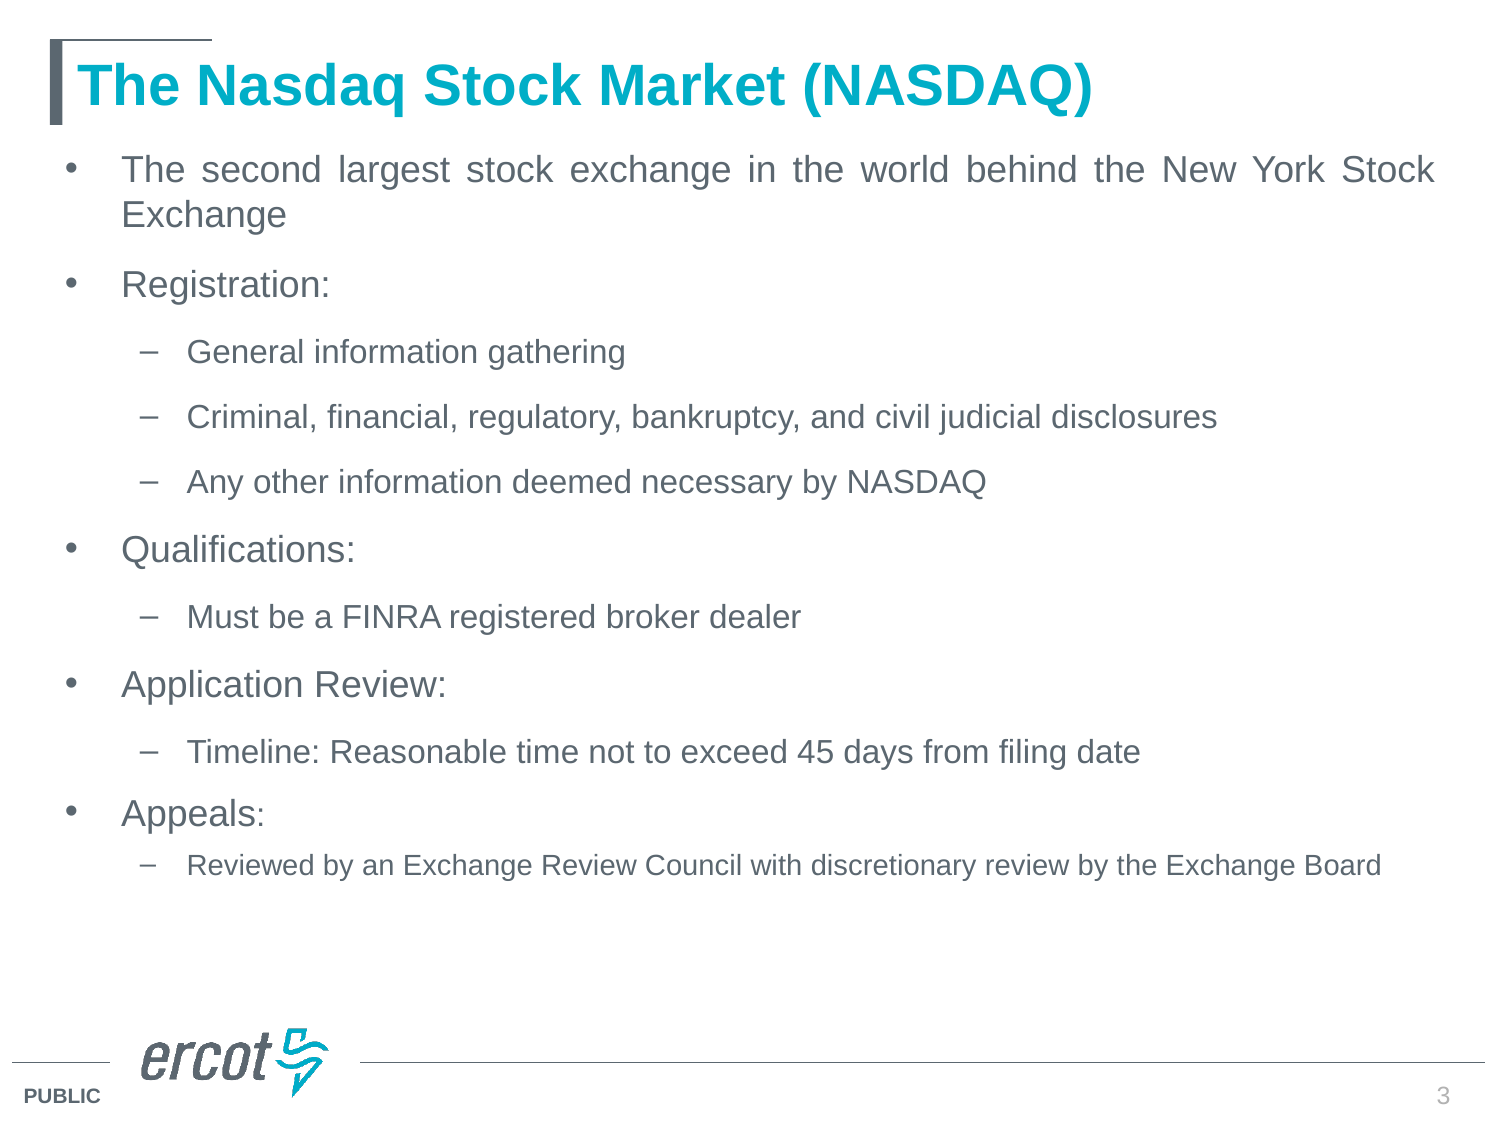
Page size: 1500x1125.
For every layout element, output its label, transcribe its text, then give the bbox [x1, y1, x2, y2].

slide_number 3 [1400, 1076, 1488, 1113]
picture [137, 1024, 332, 1100]
list The second largest stock exchange in the world behind the New York Stock Exchange Registration: General information gathering Criminal, financial, regulatory, bankruptcy, and civil judicial disclosures Any other information deemed necessary by NASDAQ Qualifications: Must be a FINRA registered broker dealer Application Review: Timeline: Reasonable time not to exceed 45 days from filing date Appeals: Reviewed by an Exchange Review Council with discretionary review by the Exchange Board [50, 137, 1450, 967]
title The Nasdaq Stock Market (NASDAQ) [62, 39, 1450, 125]
